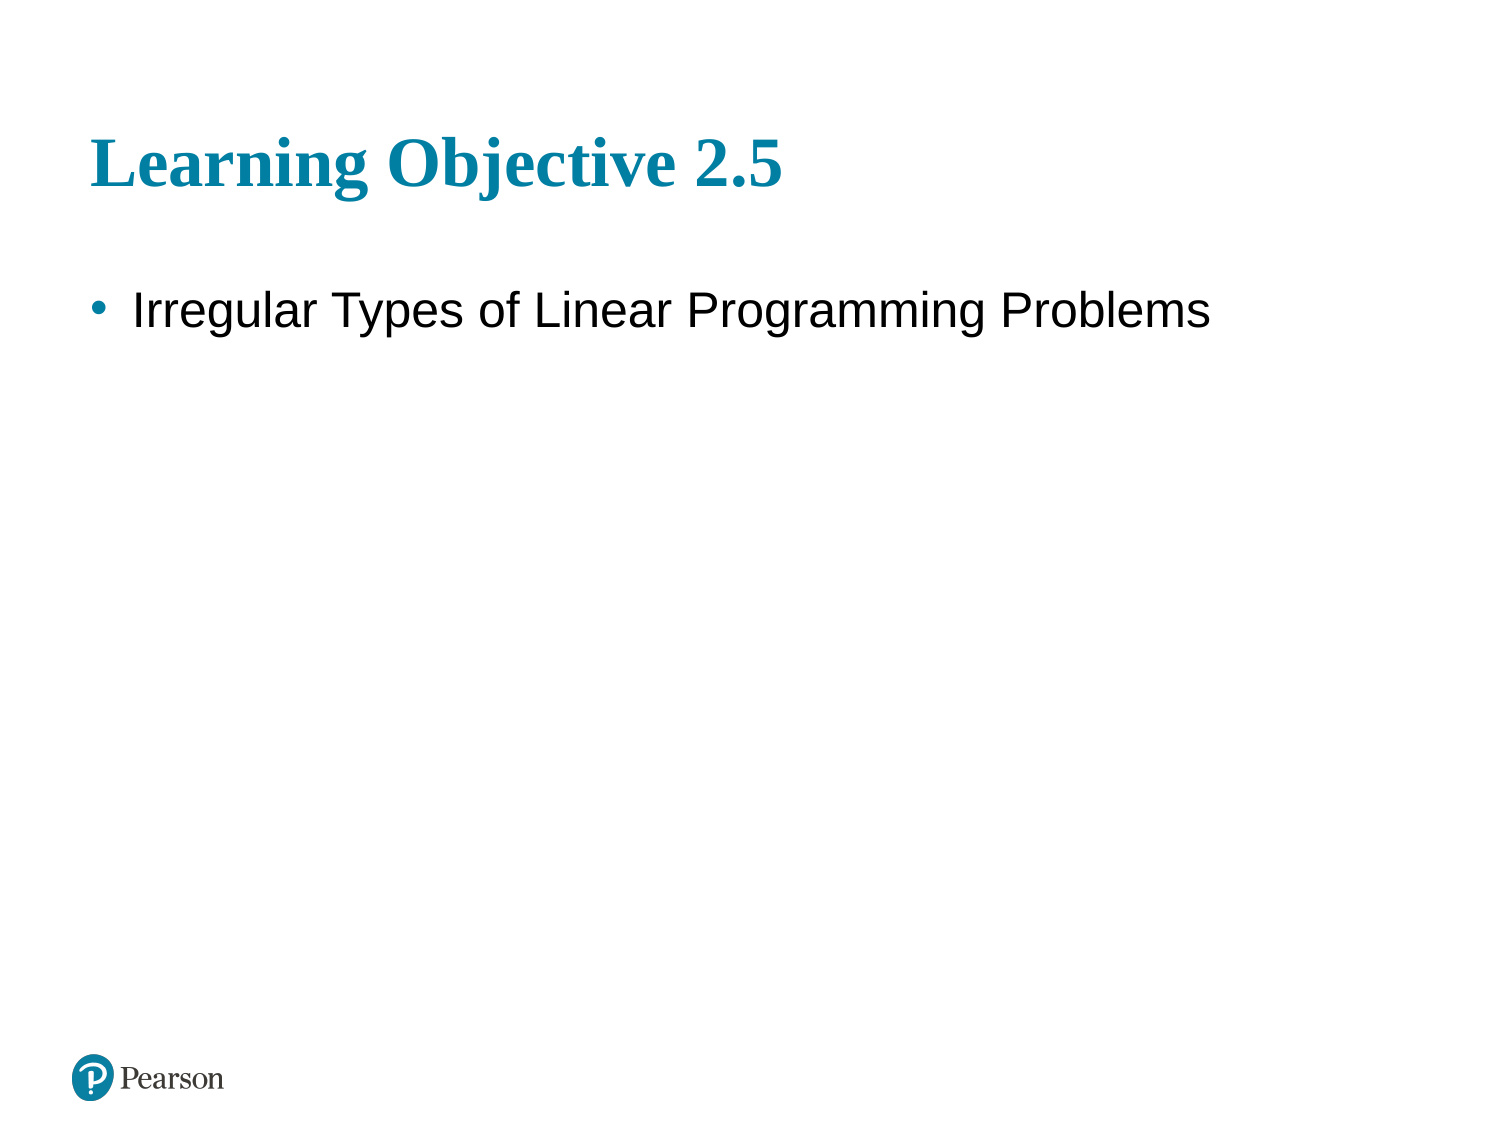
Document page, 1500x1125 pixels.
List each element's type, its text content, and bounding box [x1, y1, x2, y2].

title Learning Objective 2.5 [75, 35, 1425, 216]
list Irregular Types of Linear Programming Problems [75, 262, 1425, 1005]
picture [72, 1054, 88, 1070]
picture [98, 1054, 224, 1101]
picture [80, 1063, 106, 1088]
picture [72, 1087, 83, 1101]
